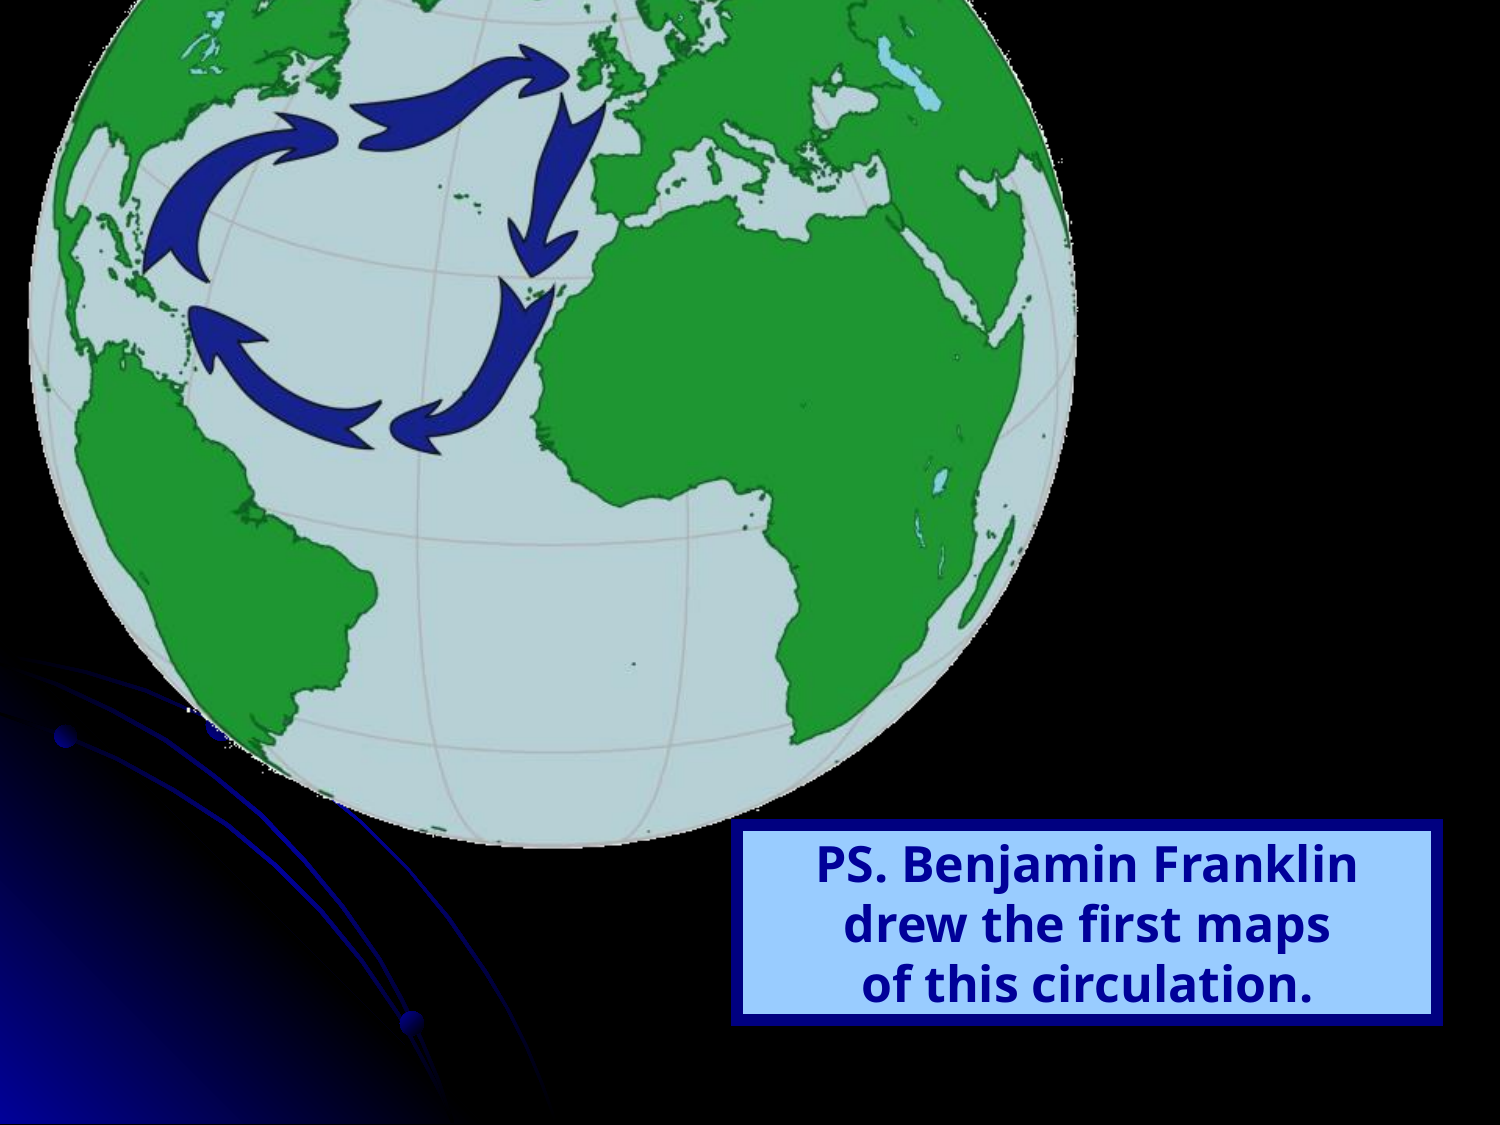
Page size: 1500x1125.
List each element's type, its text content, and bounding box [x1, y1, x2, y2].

text_box PS. Benjamin Franklin drew the first maps of this circulation. [737, 824, 1438, 1020]
picture [0, 0, 1113, 888]
